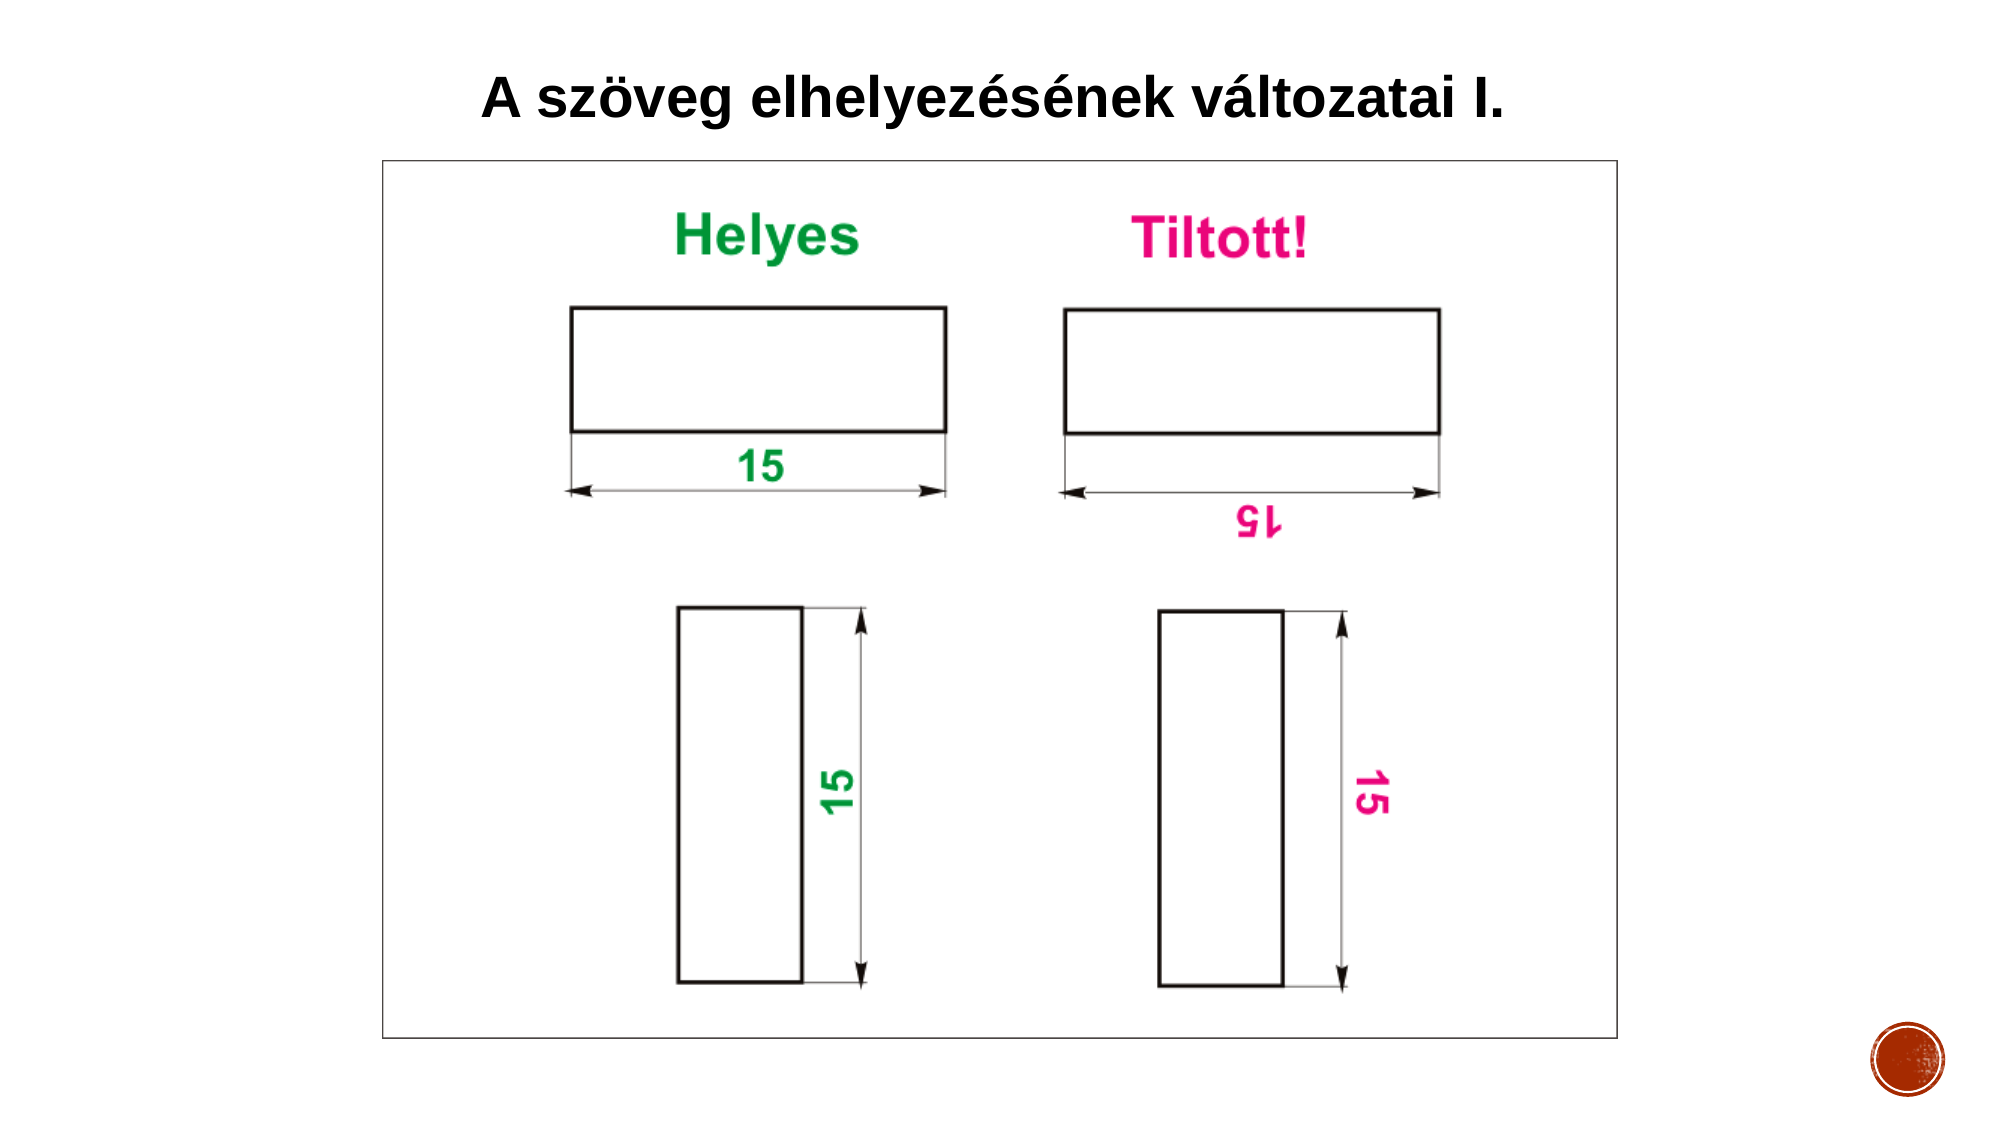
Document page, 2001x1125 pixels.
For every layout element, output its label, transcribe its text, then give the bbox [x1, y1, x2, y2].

picture [382, 160, 1618, 1039]
text_box A szöveg elhelyezésének változatai I. [326, 0, 1677, 188]
